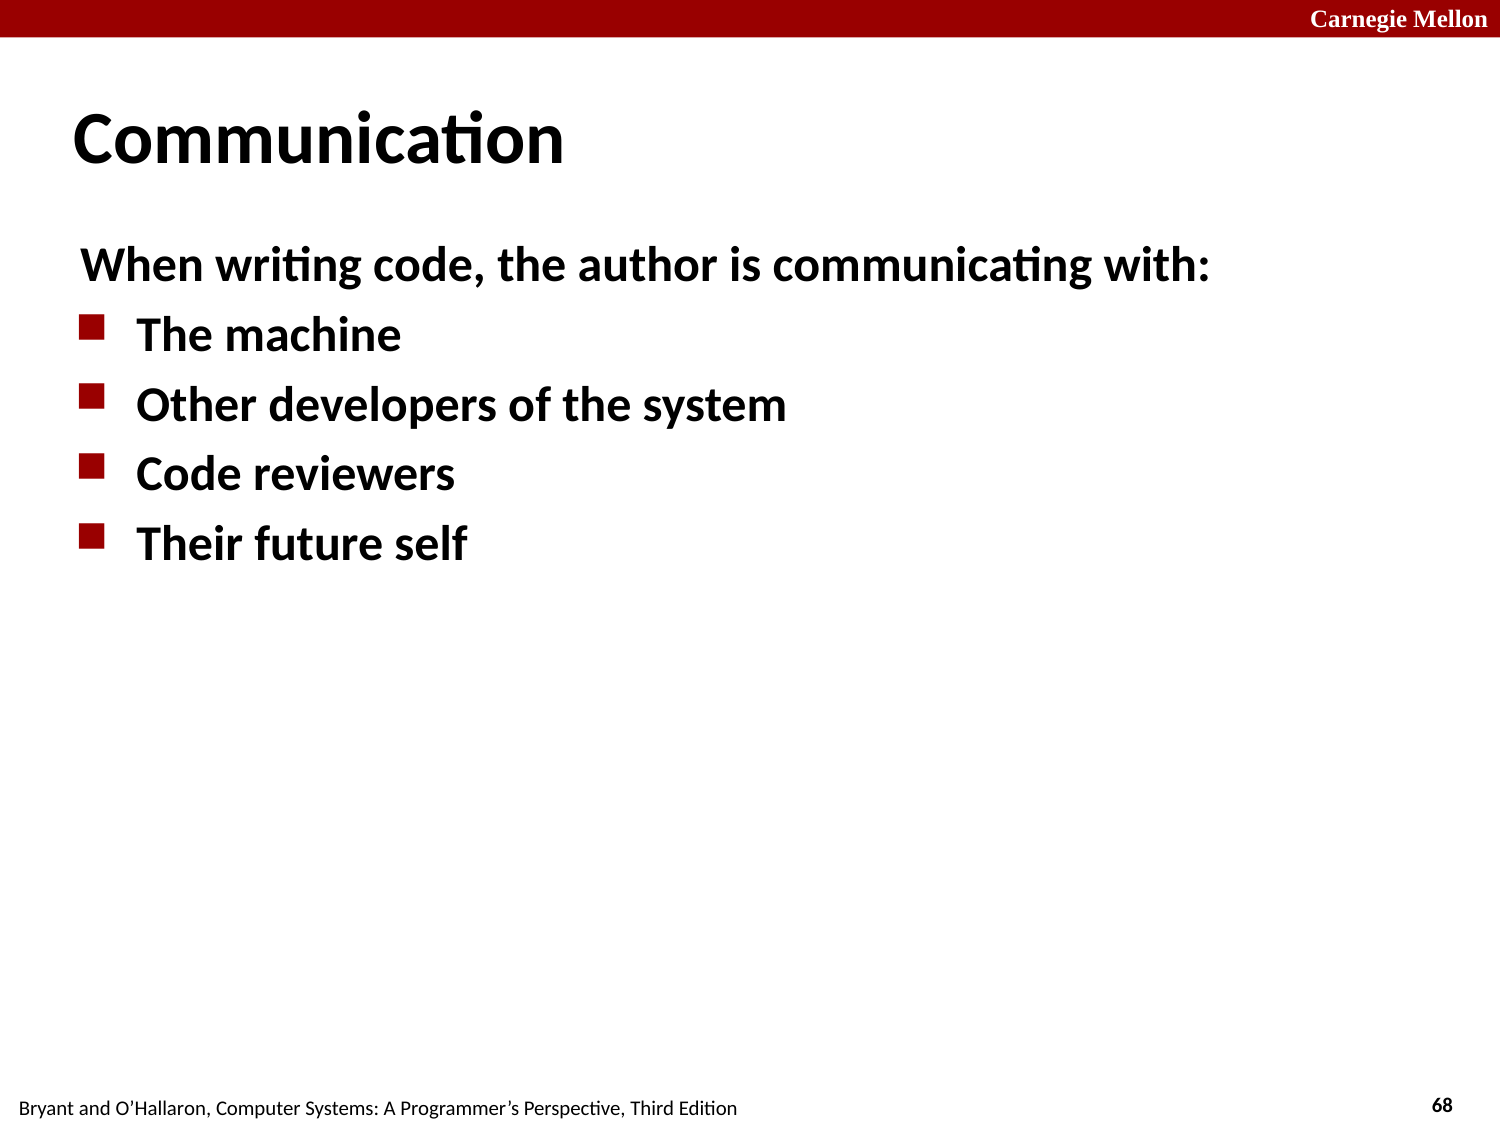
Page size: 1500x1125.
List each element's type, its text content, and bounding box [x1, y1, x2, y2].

list When writing code, the author is communicating with: The machine Other developers of the system Code reviewers Their future self [64, 223, 1361, 1040]
title Communication [58, 71, 1305, 197]
